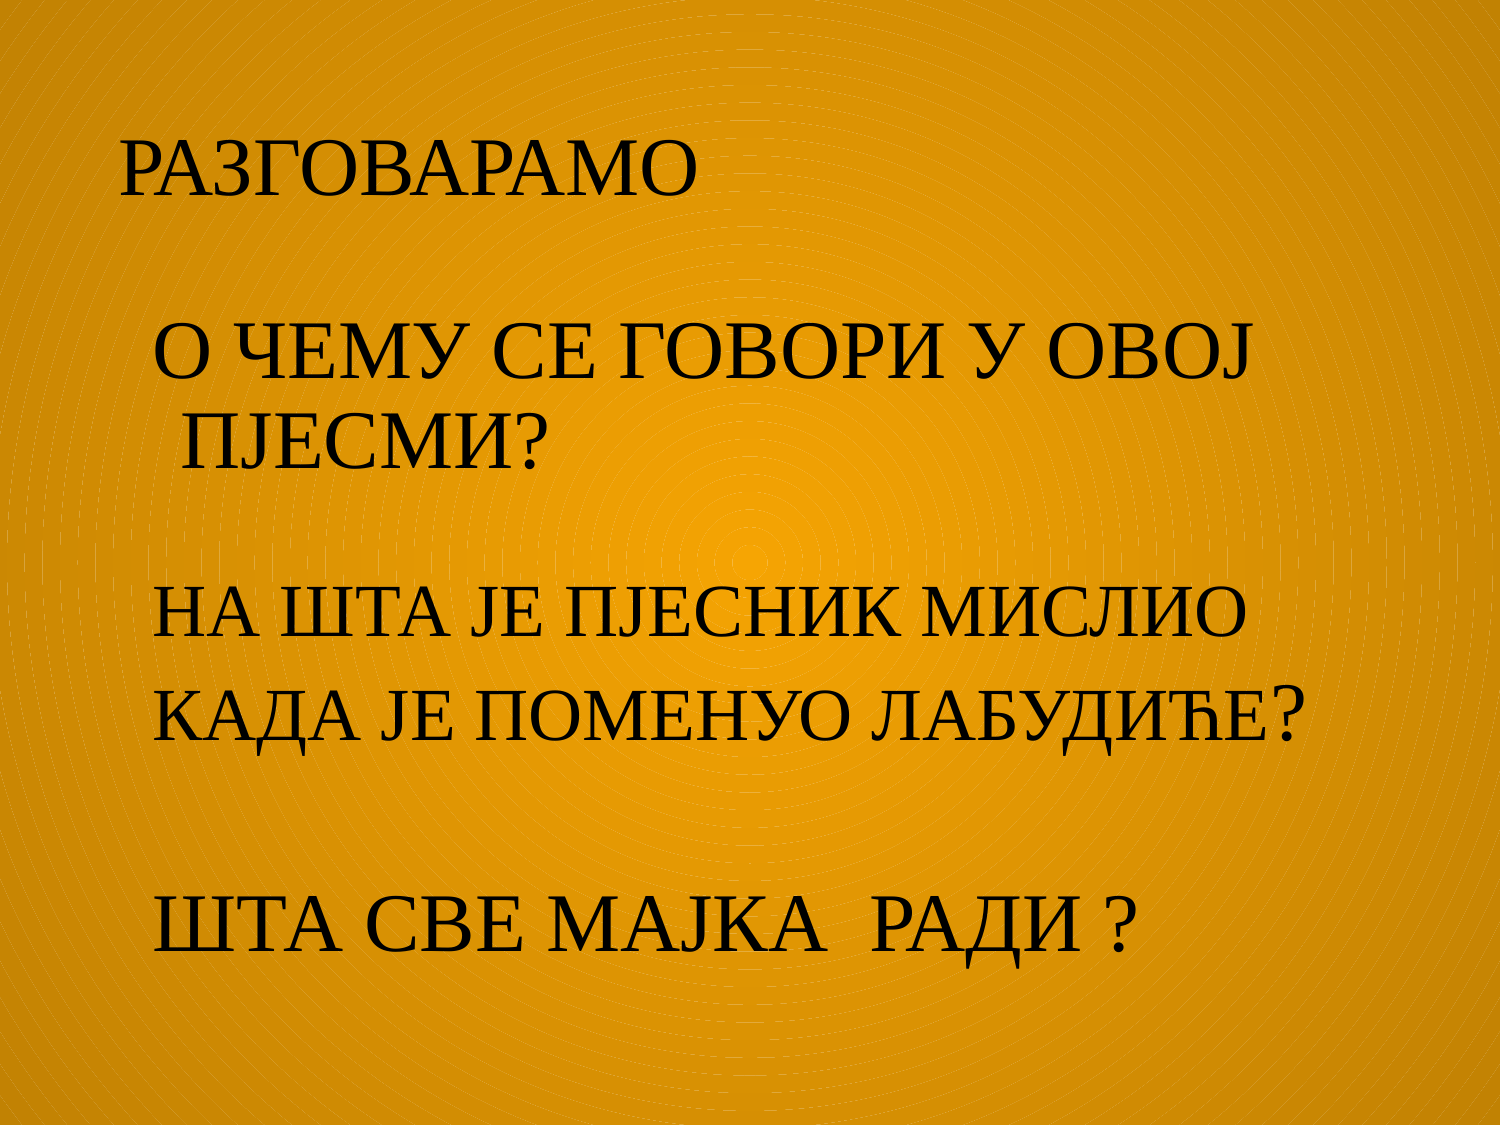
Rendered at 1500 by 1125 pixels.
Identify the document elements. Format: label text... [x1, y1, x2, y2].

title РАЗГОВАРАМО [103, 59, 1397, 278]
list О ЧЕМУ СЕ ГОВОРИ У ОВОЈ ПЈЕСМИ? НА ШТА ЈЕ ПЈЕСНИК МИСЛИО КАДА ЈЕ ПОМЕНУО ЛАБУДИЋЕ? ШТА СВЕ МАЈКА РАДИ ? [137, 299, 1397, 1014]
